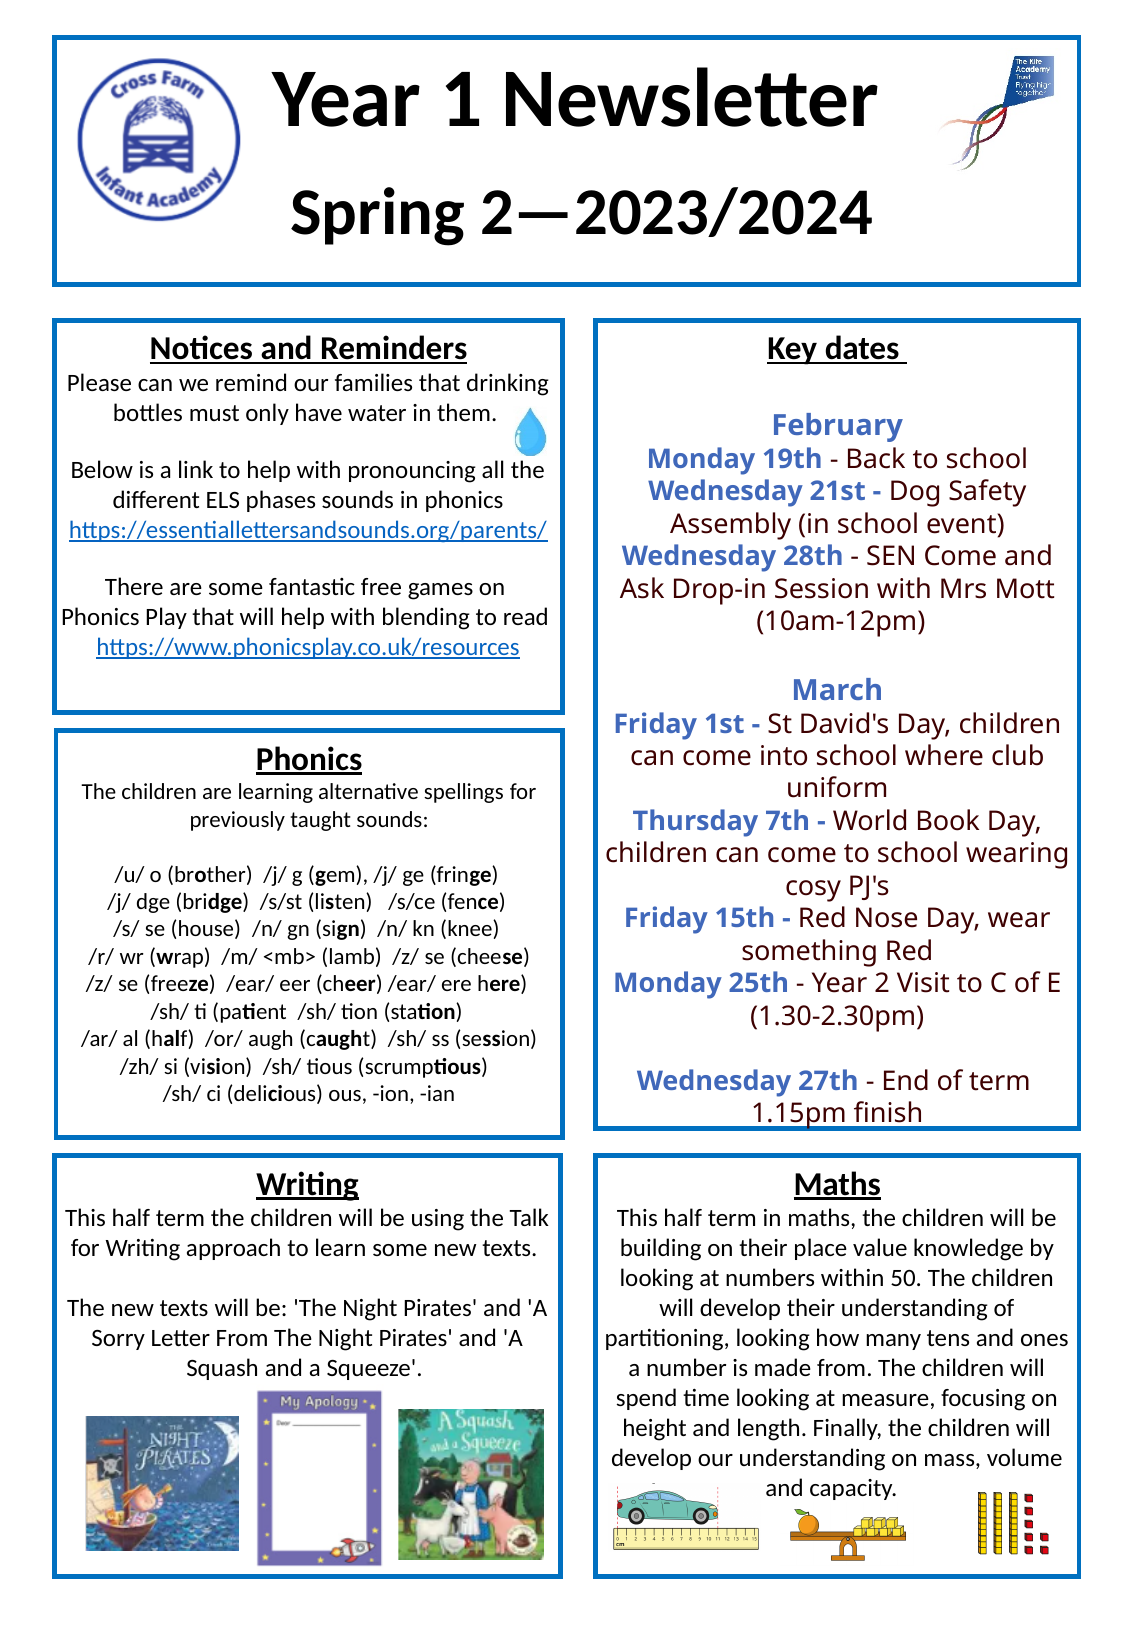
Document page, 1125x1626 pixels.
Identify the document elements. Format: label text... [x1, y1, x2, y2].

text_box Maths This half term in maths, the children will be building on their place value knowledge by looking at numbers within 50. The children will develop their understanding of partitioning, looking how many tens and ones a number is made from. The children will spend time looking at measure, focusing on height and length. Finally, the children will develop our understanding on mass, volume and capacity. [595, 1155, 1080, 1577]
picture [397, 1409, 544, 1560]
picture [608, 1483, 761, 1552]
text_box Notices and Reminders Please can we remind our families that drinking bottles must only have water in them. Below is a link to help with pronouncing all the different ELS phases sounds in phonics https://essentiallettersandsounds.org/parents/ There are some fantastic free games on Phonics Play that will help with blending to read https://www.phonicsplay.co.uk/resources [54, 320, 563, 713]
text_box Year 1 Newsletter Spring 2—2023/2024 [54, 37, 1079, 285]
text_box Phonics The children are learning alternative spellings for previously taught sounds: /u/ o (brother) /j/ g (gem), /j/ ge (fringe) /j/ dge (bridge) /s/st (listen) /s/ce (fence) /s/ se (house) /n/ gn (sign) /n/ kn (knee) /r/ wr (wrap) /m/ <mb> (lamb) /z/ se (cheese) /z/ se (freeze) /ear/ eer (cheer) /ear/ ere here) /sh/ ti (patient /sh/ tion (station) /ar/ al (half) /or/ augh (caught) /sh/ ss (session) /zh/ si (vision) /sh/ tious (scrumptious) /sh/ ci (delicious) ous, -ion, -ian [55, 730, 563, 1138]
picture [928, 48, 1071, 176]
text_box Writing This half term the children will be using the Talk for Writing approach to learn some new texts. The new texts will be: 'The Night Pirates' and 'A Sorry Letter From The Night Pirates' and 'A Squash and a Squeeze'. [54, 1155, 561, 1577]
picture [85, 1416, 239, 1551]
picture [60, 43, 251, 227]
picture [250, 1383, 390, 1573]
picture [969, 1483, 1056, 1566]
picture [780, 1502, 914, 1566]
text_box Key dates February Monday 19th - Back to school Wednesday 21st - Dog Safety Assembly (in school event) Wednesday 28th - SEN Come and Ask Drop-in Session with Mrs Mott (10am-12pm) March Friday 1st - St David's Day, children can come into school where club uniform Thursday 7th - World Book Day, children can come to school wearing cosy PJ's Friday 15th - Red Nose Day, wear something Red Monday 25th - Year 2 Visit to C of E (1.30-2.30pm) Wednesday 27th - End of term 1.15pm finish [595, 320, 1080, 1129]
picture [513, 406, 547, 456]
